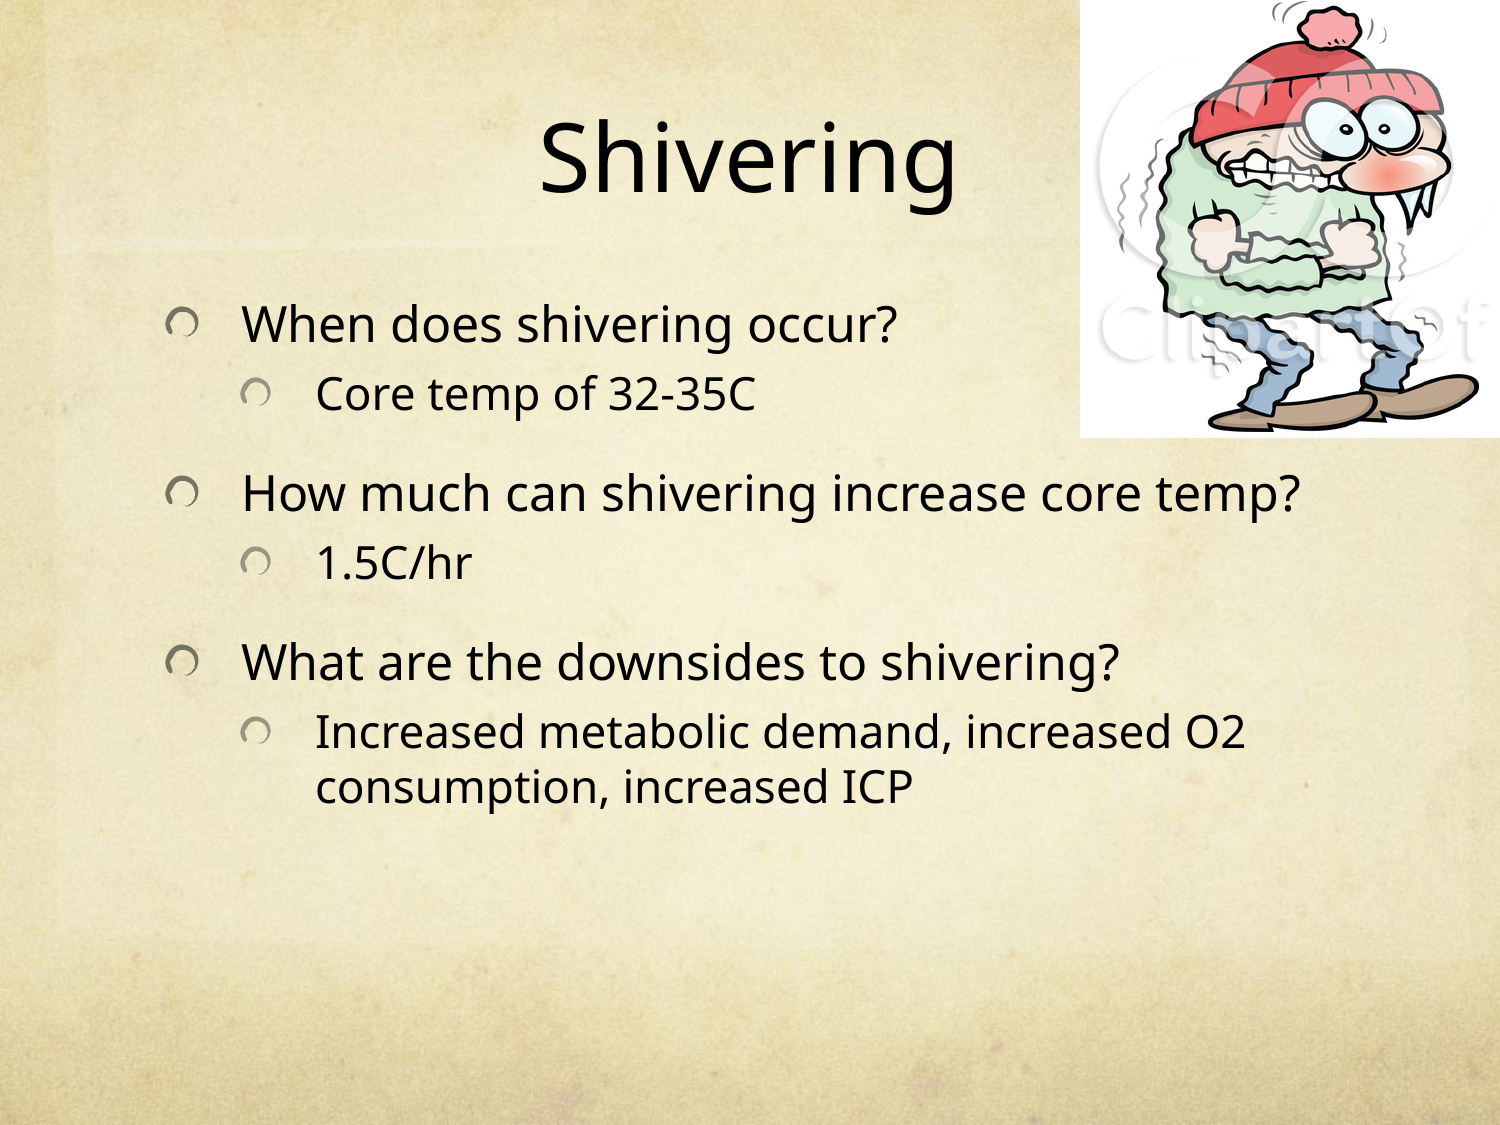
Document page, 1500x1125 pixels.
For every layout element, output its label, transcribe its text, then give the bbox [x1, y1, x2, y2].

list When does shivering occur? Core temp of 32-35C How much can shivering increase core temp? 1.5C/hr What are the downsides to shivering? Increased metabolic demand, increased O2 consumption, increased ICP [150, 284, 1350, 950]
picture [0, 0, 1500, 1125]
title Shivering [150, 82, 1066, 225]
